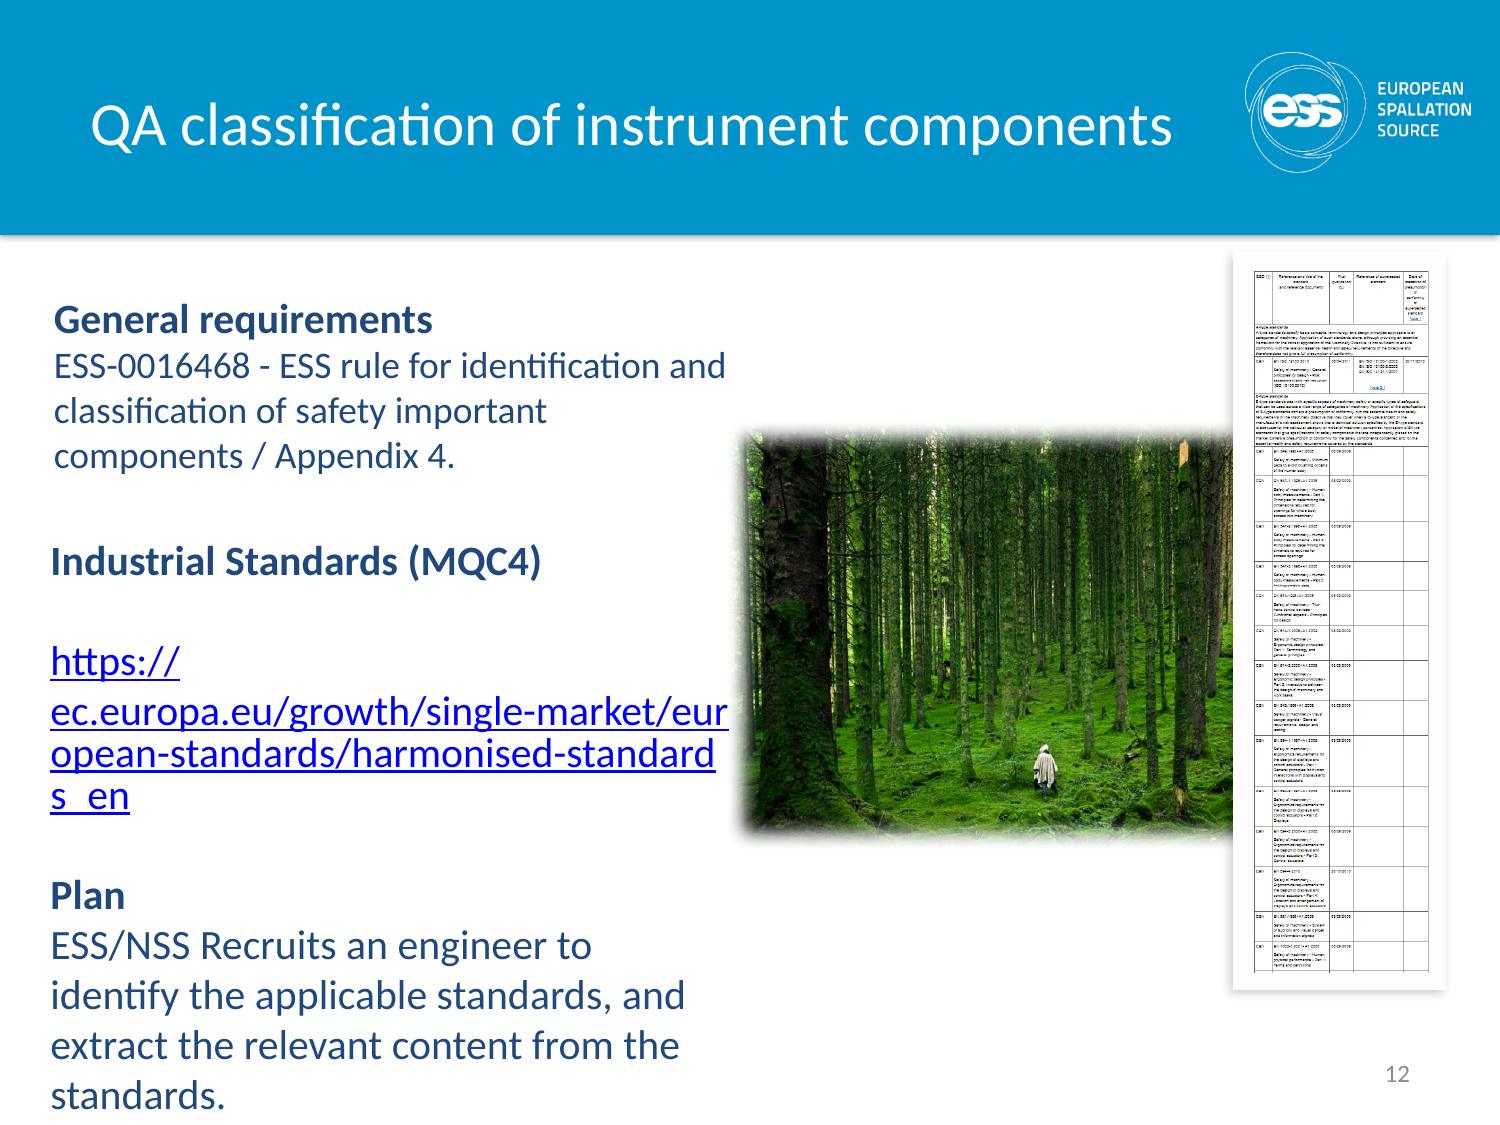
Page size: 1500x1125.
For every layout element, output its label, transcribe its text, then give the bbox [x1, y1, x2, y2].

picture [1432, 124, 1438, 136]
picture [1411, 124, 1419, 135]
slide_number 12 [1074, 1042, 1425, 1103]
picture [1409, 104, 1415, 115]
picture [1450, 103, 1458, 115]
picture [1378, 124, 1385, 136]
picture [1334, 76, 1340, 84]
picture [1412, 83, 1420, 94]
picture [1378, 103, 1385, 115]
picture [1388, 103, 1396, 115]
picture [1264, 94, 1348, 127]
picture [1397, 103, 1406, 115]
text_box Industrial Standards (MQC4) https://ec.europa.eu/growth/single-market/european-standards/harmonised-standards_en Plan ESS/NSS Recruits an engineer to identify the applicable standards, and extract the relevant content from the standards. [35, 526, 745, 1125]
picture [726, 266, 1431, 974]
picture [1433, 83, 1450, 94]
text_box General requirements ESS-0016468 - ESS rule for identification and classification of safety important components / Appendix 4. [39, 184, 760, 529]
title QA classification of instrument components [75, 45, 1247, 197]
picture [1388, 83, 1397, 94]
picture [1388, 124, 1408, 136]
picture [1423, 83, 1430, 93]
picture [1458, 83, 1462, 94]
picture [1436, 103, 1447, 115]
picture [1418, 103, 1434, 115]
picture [1422, 124, 1428, 136]
picture [1379, 83, 1386, 94]
picture [1400, 83, 1412, 94]
picture [1454, 83, 1458, 94]
